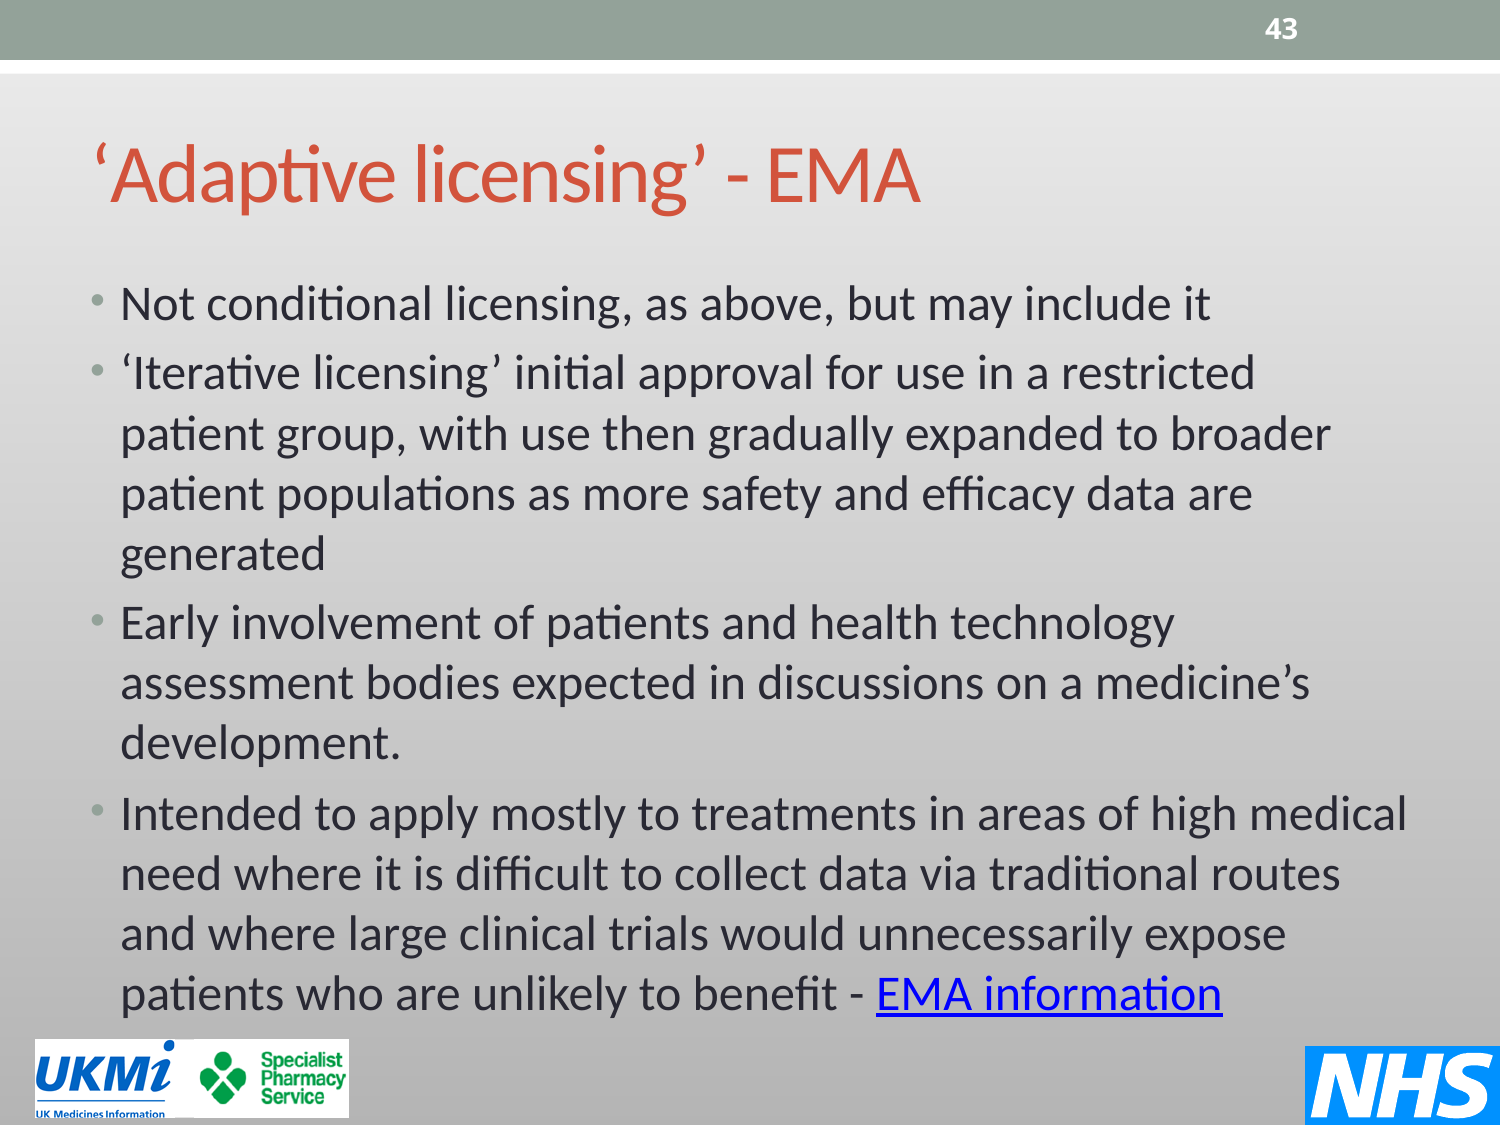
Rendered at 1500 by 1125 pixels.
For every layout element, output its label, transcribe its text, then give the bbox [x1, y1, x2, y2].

slide_number 43 [1250, 3, 1425, 57]
picture [194, 1063, 349, 1118]
picture [35, 1039, 175, 1118]
list Not conditional licensing, as above, but may include it ‘Iterative licensing’ initial approval for use in a restricted patient group, with use then gradually expanded to broader patient populations as more safety and efficacy data are generated Early involvement of patients and health technology assessment bodies expected in discussions on a medicine’s development. Intended to apply mostly to treatments in areas of high medical need where it is difficult to collect data via traditional routes and where large clinical trials would unnecessarily expose patients who are unlikely to benefit - EMA information [75, 262, 1425, 1063]
title ‘Adaptive licensing’ - EMA [75, 87, 1425, 250]
